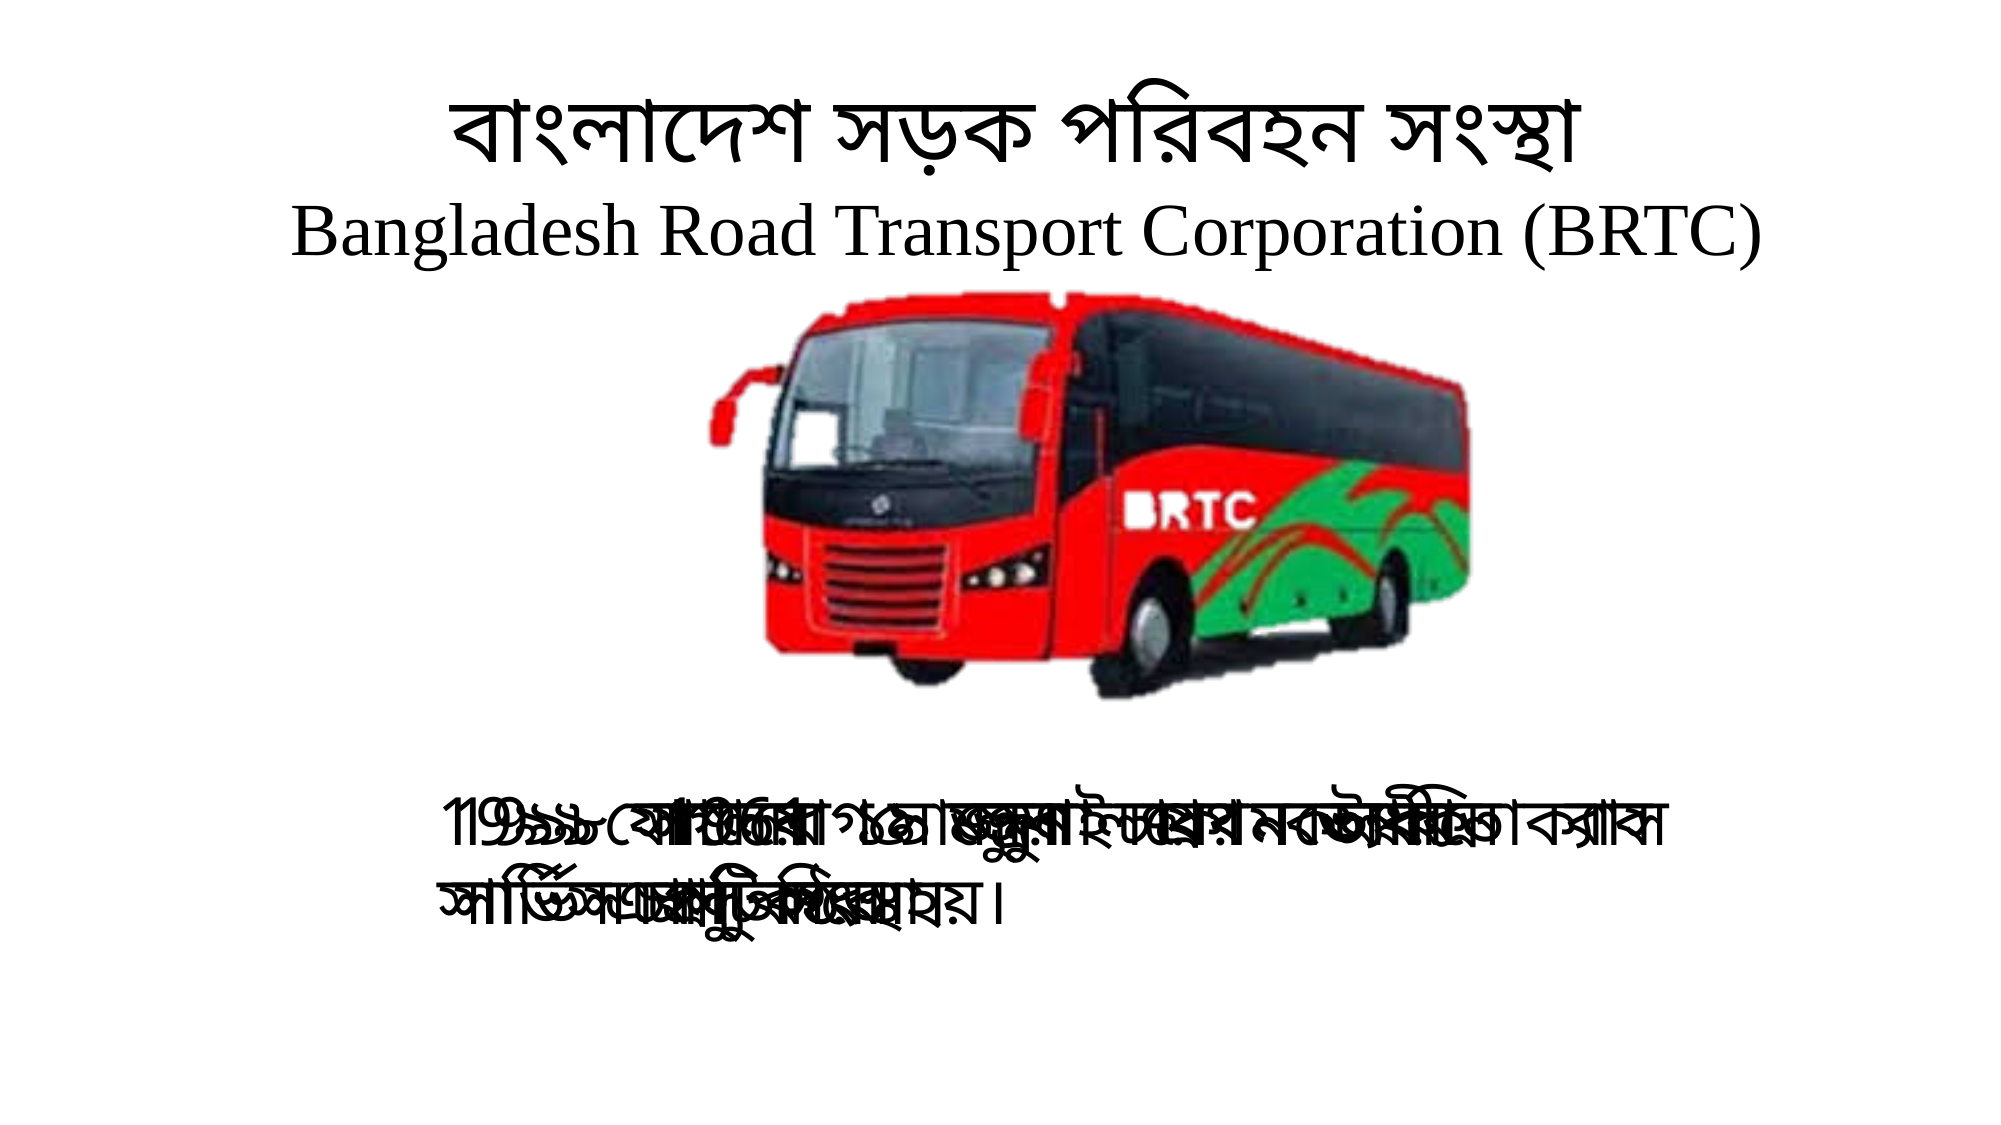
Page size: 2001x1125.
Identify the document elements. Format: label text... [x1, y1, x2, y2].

picture [695, 280, 1492, 726]
text_box 19৯৯ সালের ১৯ জুন ঢাকা কলকাতা বাস সার্ভিস চালু করে। [422, 770, 1684, 946]
text_box বাংলাদেশ সড়ক পরিবহন সংস্থা Bangladesh Road Transport Corporation (BRTC) [187, 63, 1868, 278]
